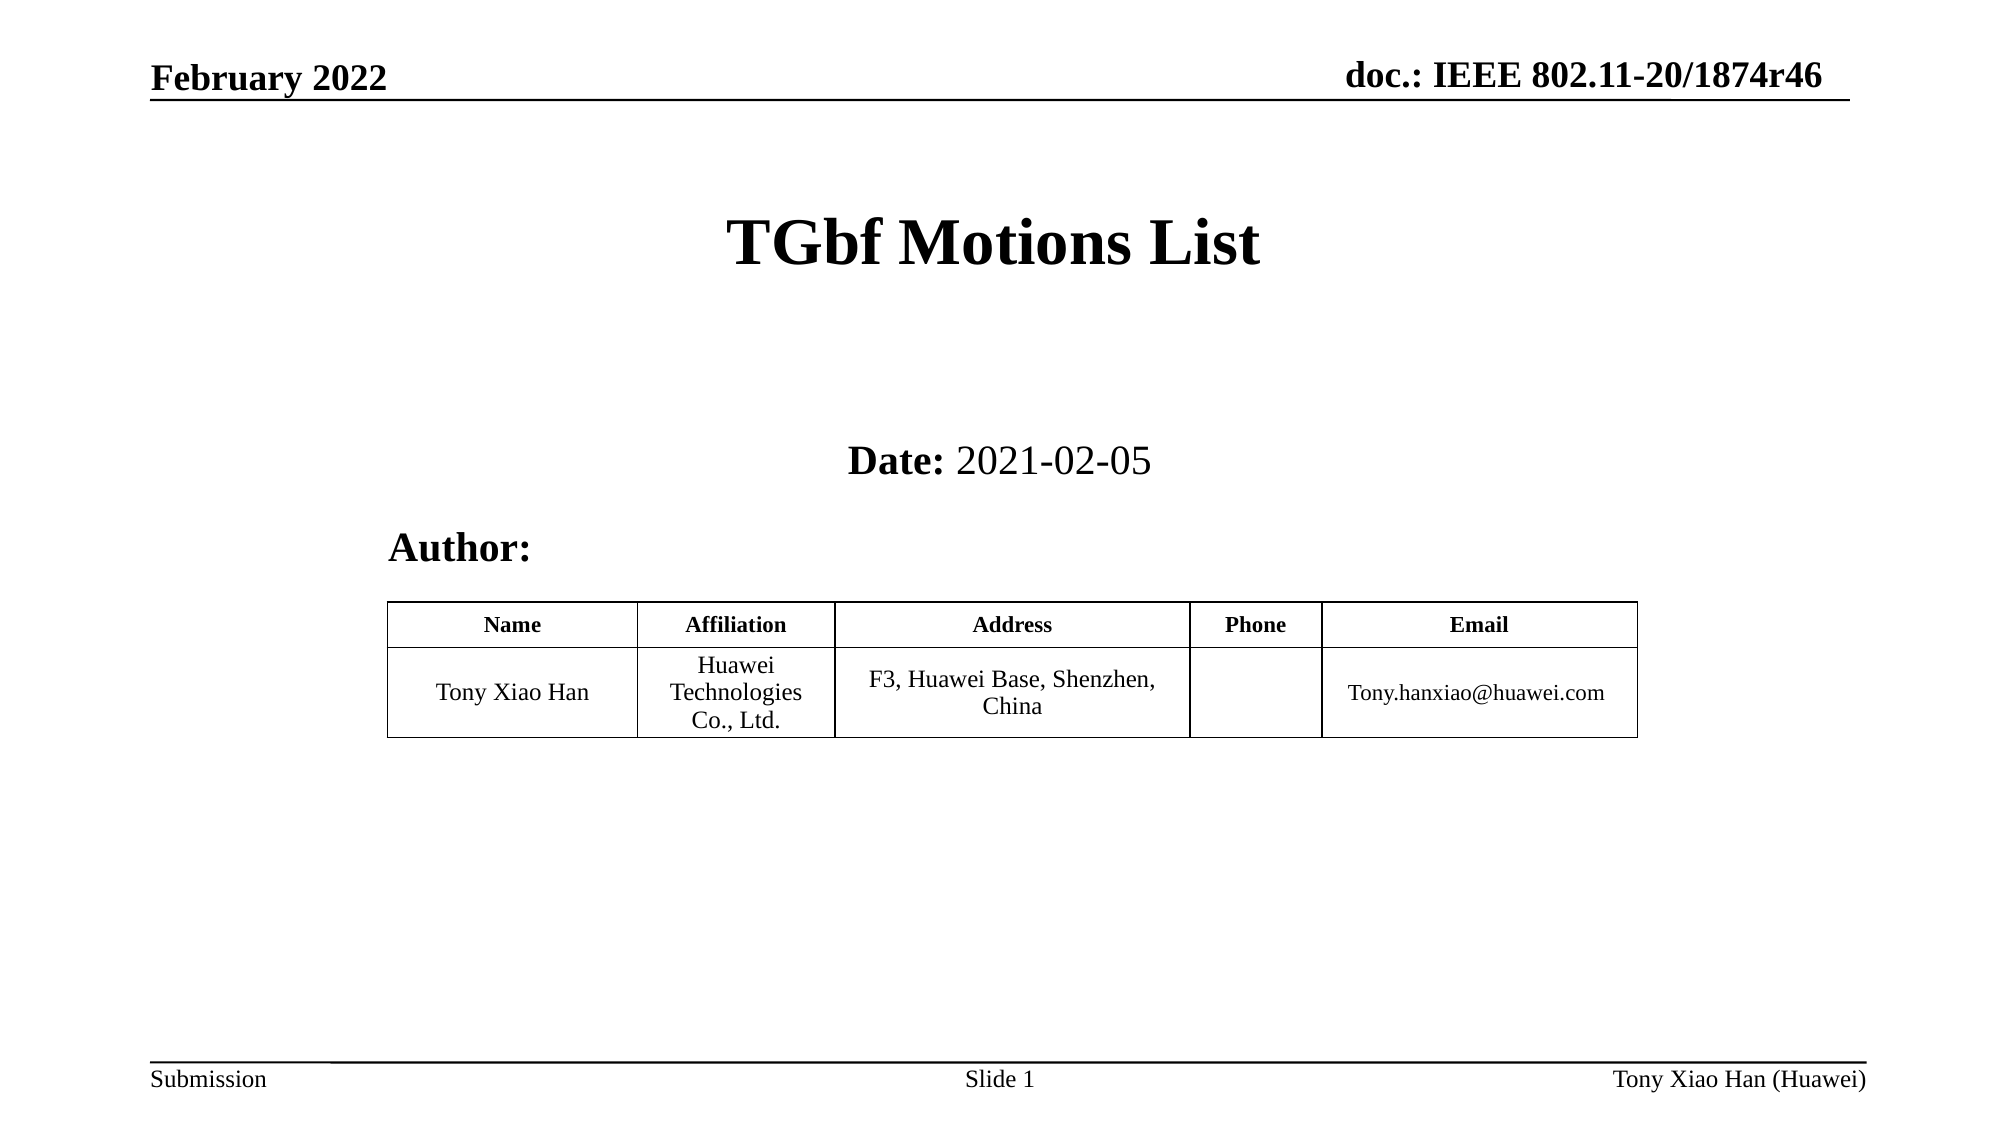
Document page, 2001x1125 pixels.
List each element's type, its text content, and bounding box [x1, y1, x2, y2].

table_cell Tony.hanxiao@huawei.com [1323, 648, 1637, 737]
title TGbf Motions List [312, 149, 1675, 325]
table_header Affiliation [638, 603, 834, 647]
table_header Name [388, 603, 637, 647]
table_header Address [836, 603, 1189, 647]
table_cell Tony Xiao Han [388, 648, 637, 737]
text_box Author: [362, 512, 600, 575]
table_header Email [1323, 603, 1637, 647]
table_cell [1191, 648, 1321, 737]
table_cell F3, Huawei Base, Shenzhen, China [836, 648, 1189, 737]
table_cell Huawei Technologies Co., Ltd. [638, 648, 834, 737]
table_header Phone [1191, 603, 1321, 647]
list Date: 2021-02-05 [362, 425, 1638, 488]
